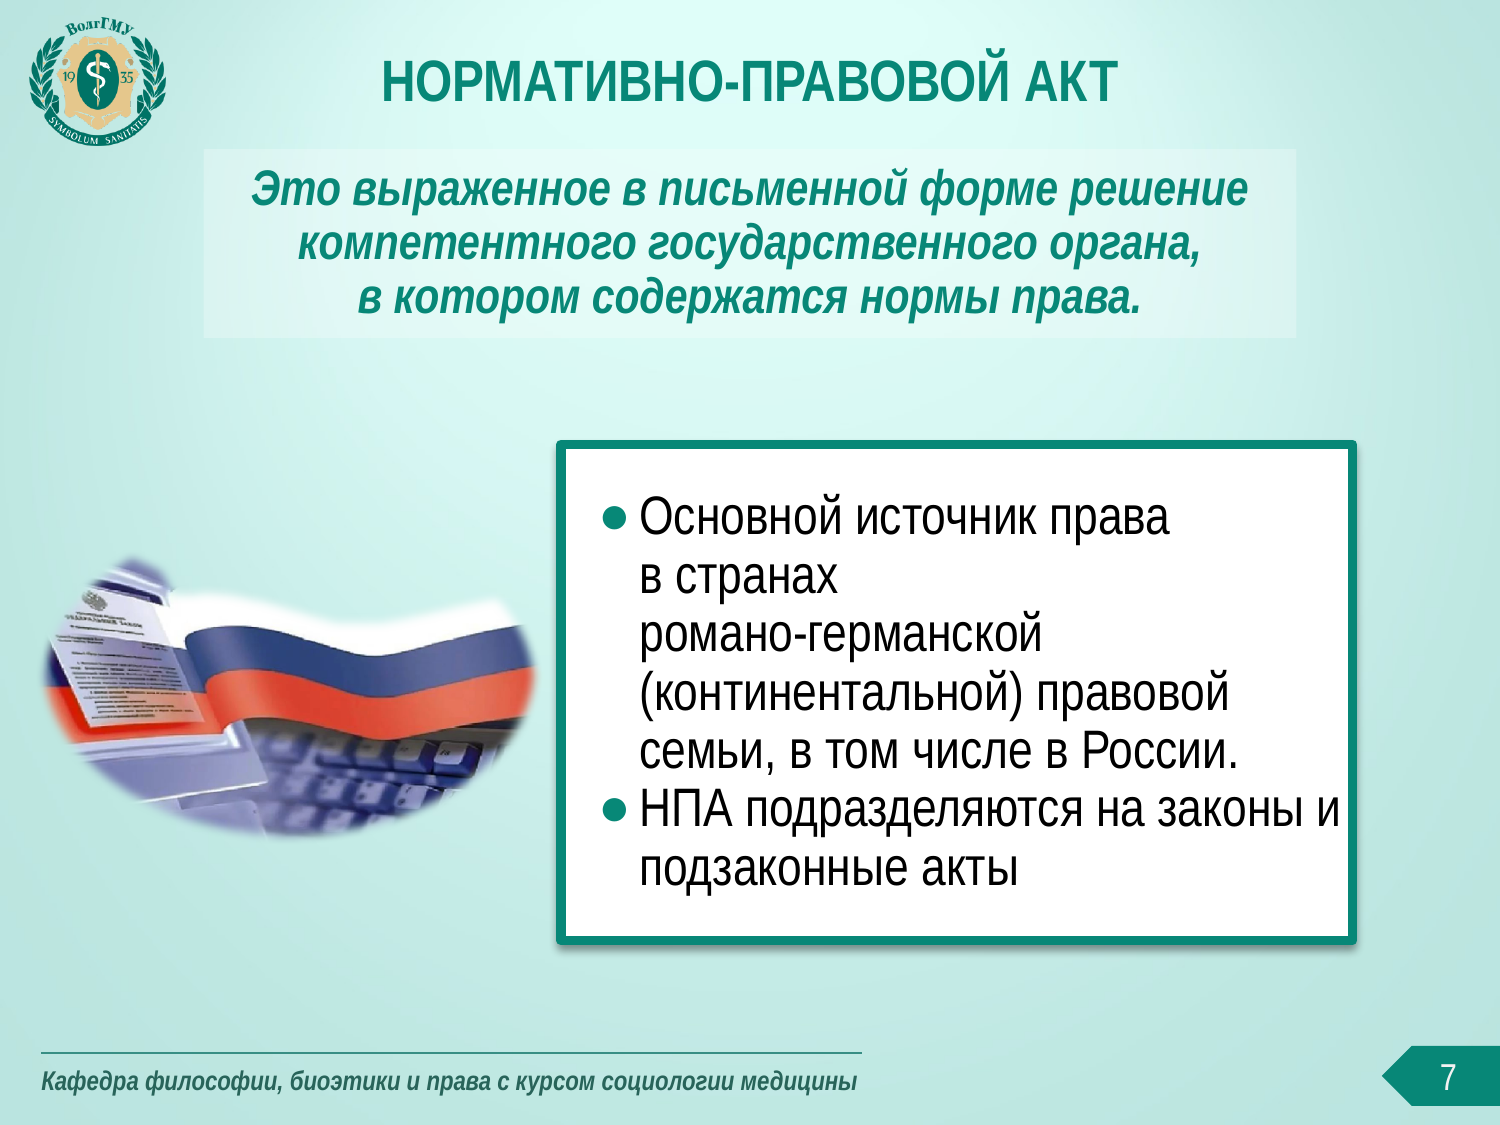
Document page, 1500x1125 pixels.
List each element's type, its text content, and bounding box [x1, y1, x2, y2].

text_box 7 [1381, 1045, 1500, 1106]
picture [0, 0, 1500, 1125]
text_box Это выраженное в письменной форме решение компетентного государственного органа, в котором содержатся нормы права. [203, 149, 1297, 338]
title Нормативно-правовой акт [298, 47, 1202, 119]
list Основной источник права в странах романо-германской (континентальной) правовой семьи, в том числе в России. НПА подразделяются на законы и подзаконные акты [558, 441, 1355, 944]
